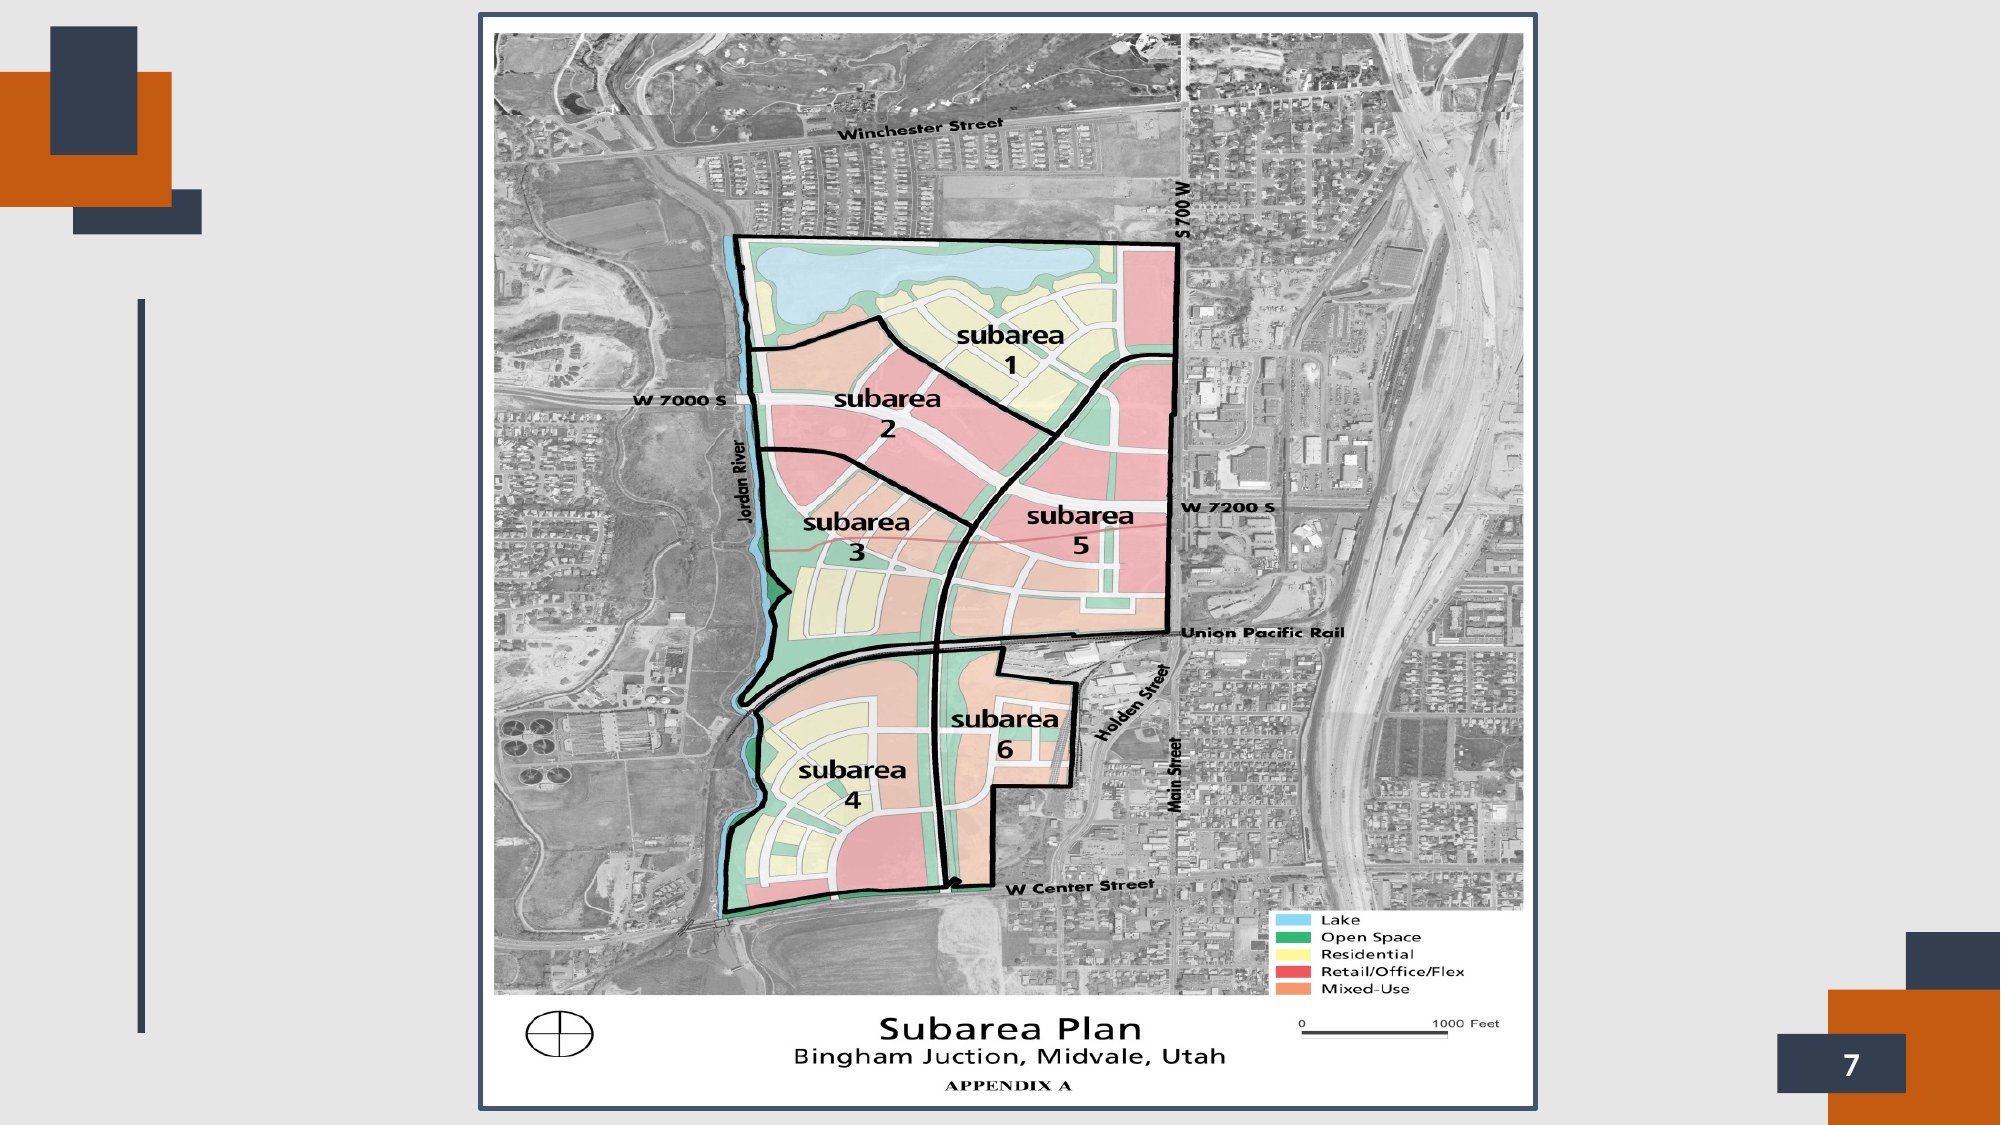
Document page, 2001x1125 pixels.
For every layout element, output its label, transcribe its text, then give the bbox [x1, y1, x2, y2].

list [483, 16, 1534, 1106]
slide_number 7 [1534, 1033, 1875, 1094]
